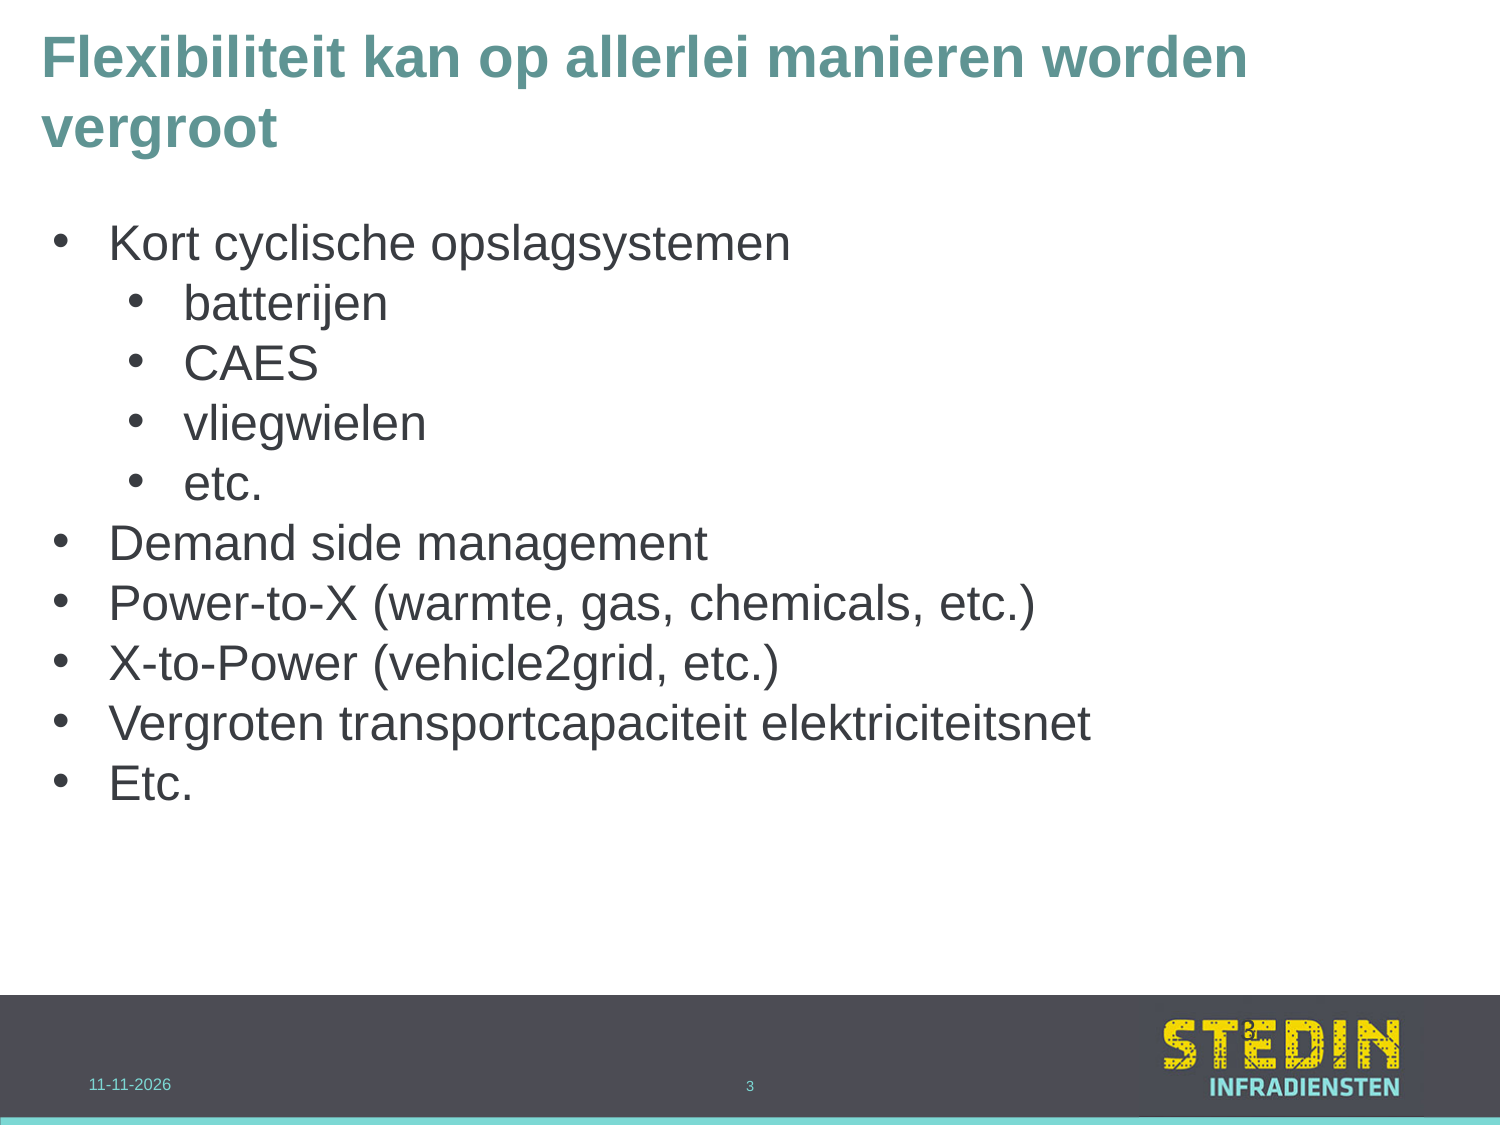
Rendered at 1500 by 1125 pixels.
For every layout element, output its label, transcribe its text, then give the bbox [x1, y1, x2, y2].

picture [0, 995, 1500, 1117]
slide_number 3 [1224, 1003, 1403, 1095]
text_box Kort cyclische opslagsystemen batterijen CAES vliegwielen etc. Demand side management Power-to-X (warmte, gas, chemicals, etc.) X-to-Power (vehicle2grid, etc.) Vergroten transportcapaciteit elektriciteitsnet Etc. [37, 202, 1454, 818]
title Flexibiliteit kan op allerlei manieren worden vergroot [41, 19, 1500, 106]
